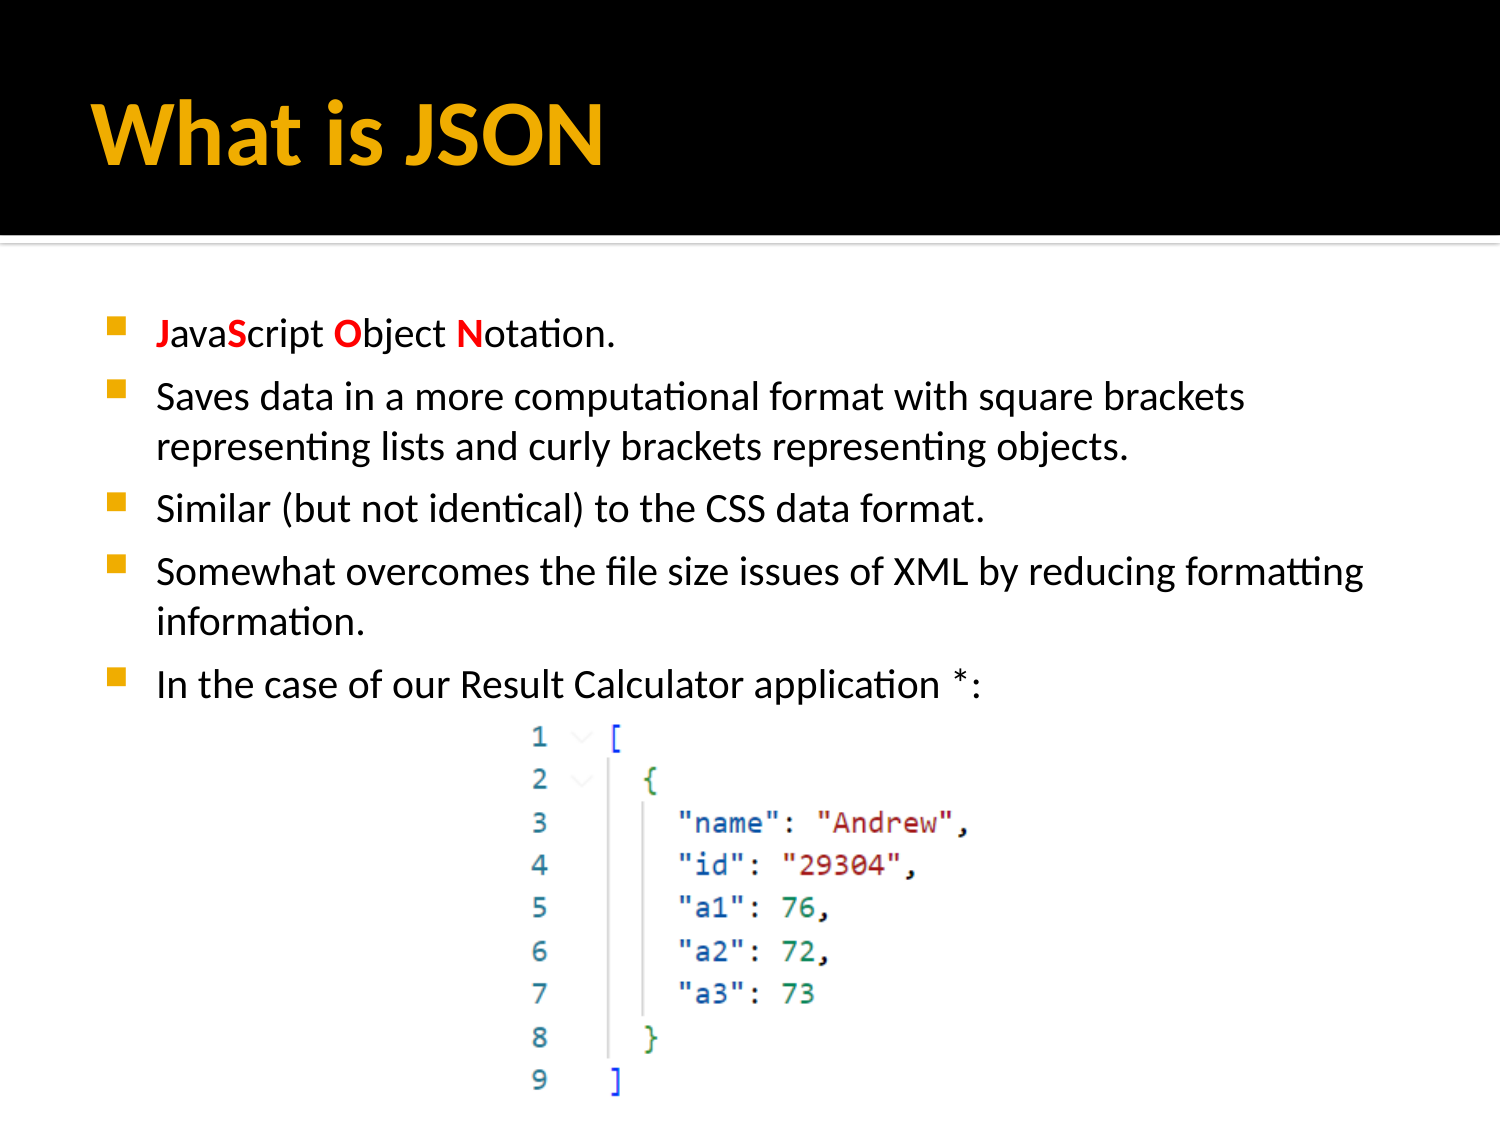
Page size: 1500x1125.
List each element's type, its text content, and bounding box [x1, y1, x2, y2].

picture [521, 717, 979, 1101]
title What is JSON [75, 25, 1425, 231]
list JavaScript Object Notation. Saves data in a more computational format with square brackets representing lists and curly brackets representing objects. Similar (but not identical) to the CSS data format. Somewhat overcomes the file size issues of XML by reducing formatting information. In the case of our Result Calculator application *: [75, 291, 1425, 1050]
